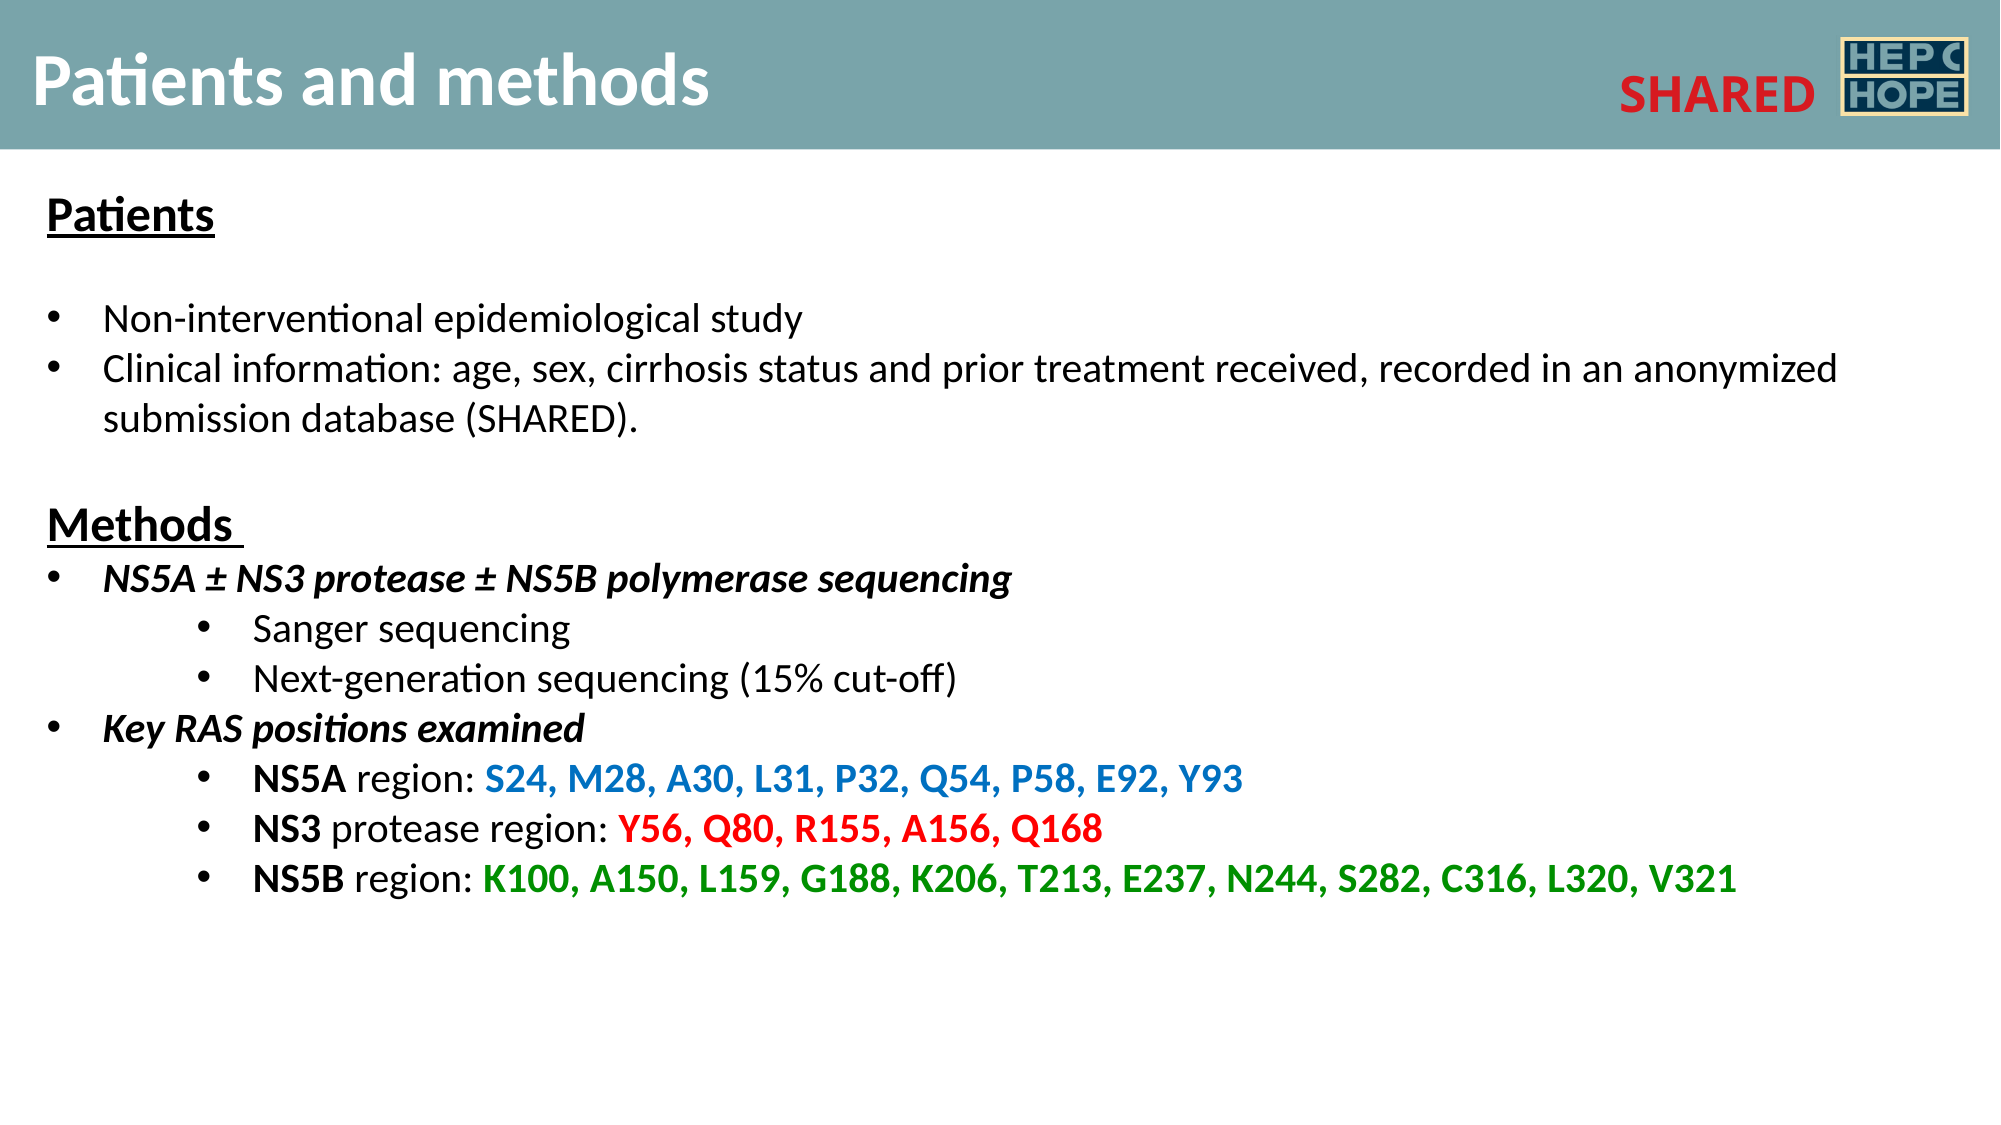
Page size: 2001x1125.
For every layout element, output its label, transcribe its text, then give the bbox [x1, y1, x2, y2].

picture [1836, 35, 1972, 116]
text_box Patients Non-interventional epidemiological study Clinical information: age, sex, cirrhosis status and prior treatment received, recorded in an anonymized submission database (SHARED). Methods NS5A ± NS3 protease ± NS5B polymerase sequencing Sanger sequencing Next-generation sequencing (15% cut-off) Key RAS positions examined NS5A region: S24, M28, A30, L31, P32, Q54, P58, E92, Y93 NS3 protease region: Y56, Q80, R155, A156, Q168 NS5B region: K100, A150, L159, G188, K206, T213, E237, N244, S282, C316, L320, V321 [31, 173, 1895, 959]
text_box Patients and methods [17, 23, 743, 128]
